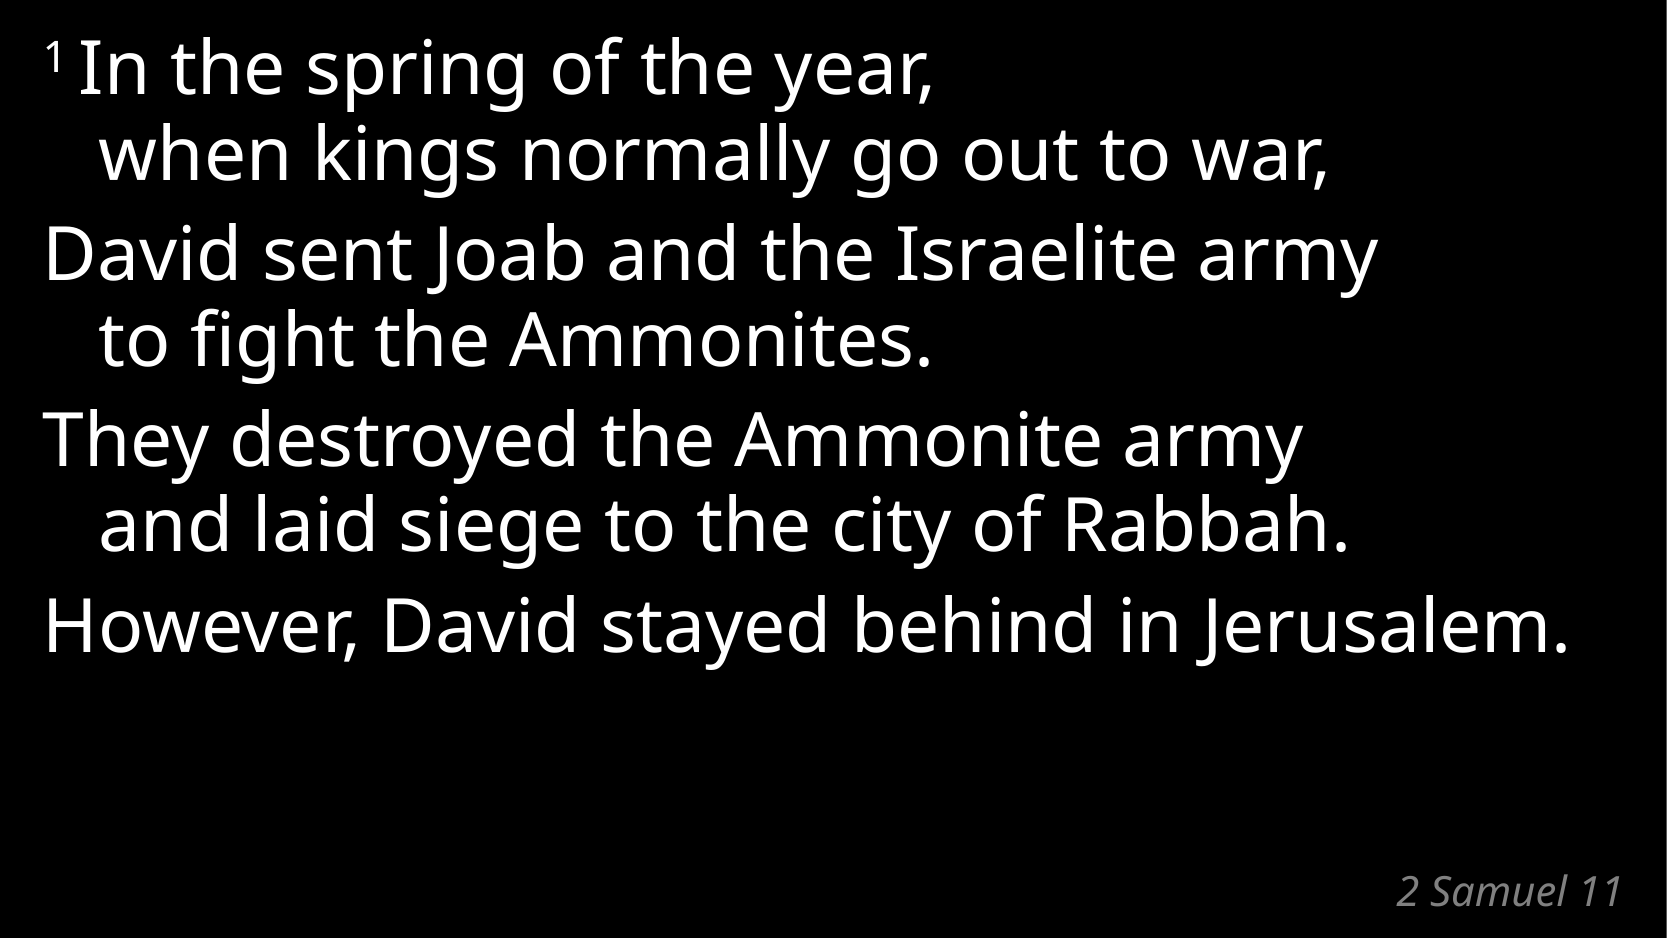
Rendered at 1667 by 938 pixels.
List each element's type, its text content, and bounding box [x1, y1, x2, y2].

title 2 Samuel 11 [1058, 834, 1640, 923]
list 1 In the spring of the year, when kings normally go out to war, David sent Joab and the Israelite army to fight the Ammonites. They destroyed the Ammonite army and laid siege to the city of Rabbah. However, David stayed behind in Jerusalem. [27, 18, 1640, 813]
